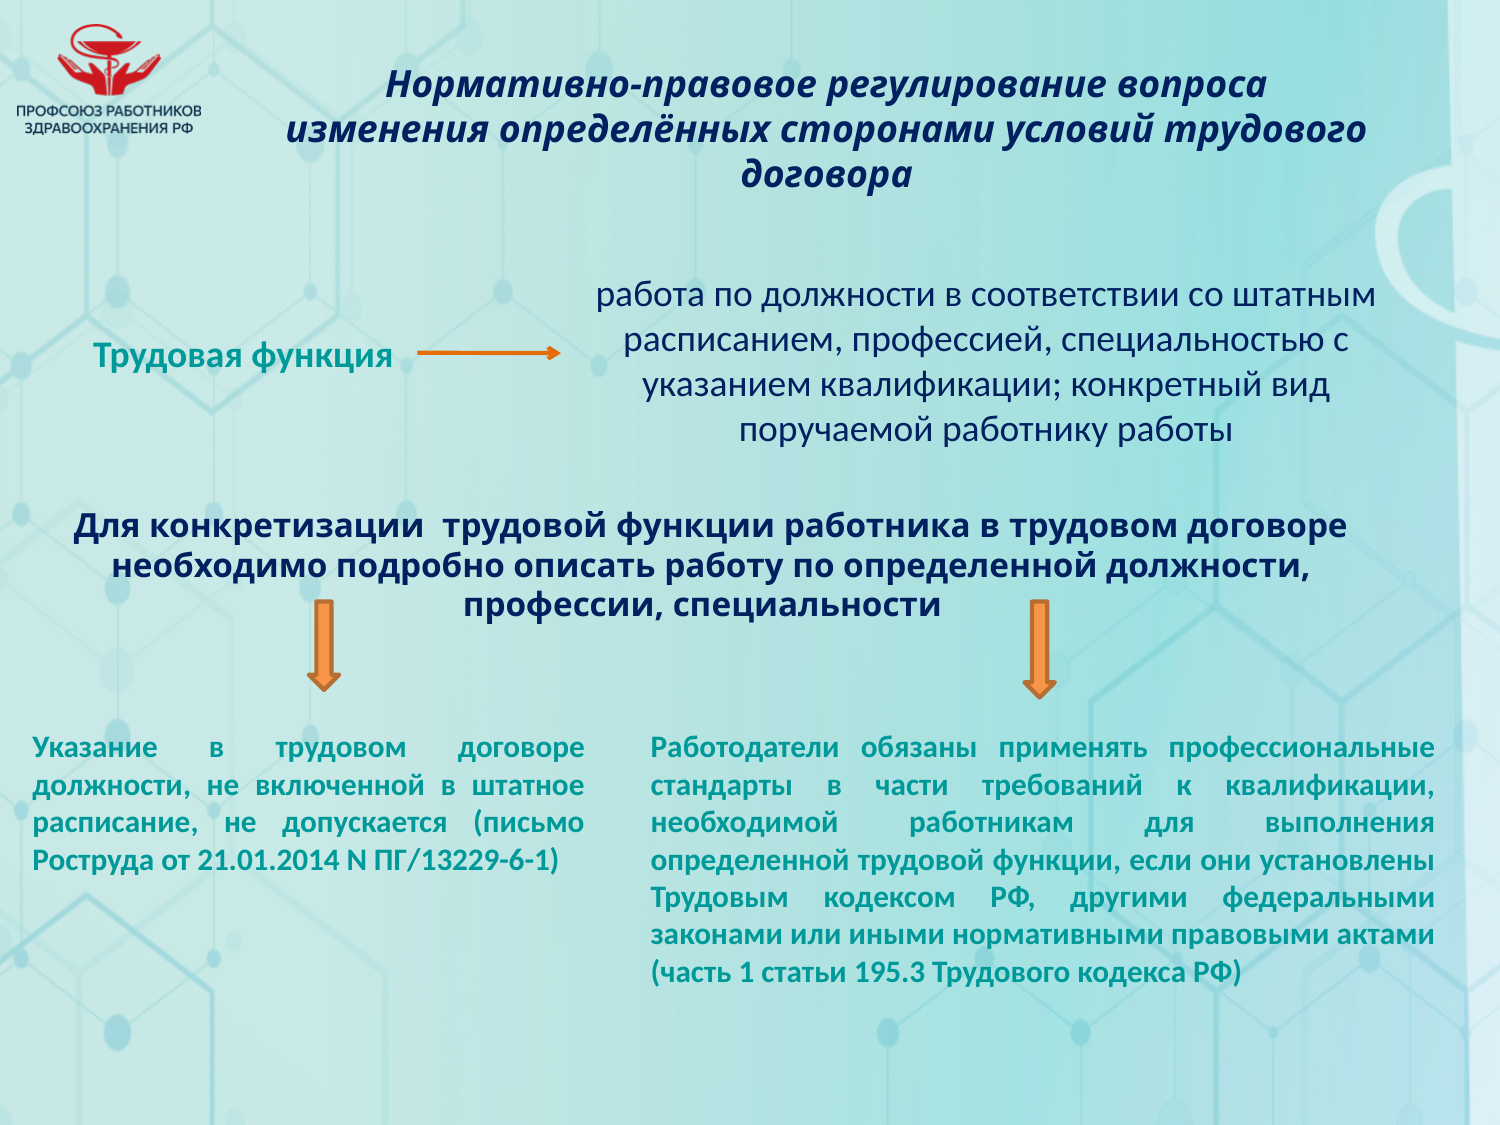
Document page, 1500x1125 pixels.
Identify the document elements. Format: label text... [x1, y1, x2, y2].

text_box [306, 599, 342, 693]
picture [0, 0, 1500, 1125]
text_box Для конкретизации трудовой функции работника в трудовом договоре необходимо подробно описать работу по определенной должности, профессии, специальности [0, 496, 1426, 631]
text_box Трудовая функция [78, 322, 418, 383]
text_box Работодатели обязаны применять профессиональные стандарты в части требований к квалификации, необходимой работникам для выполнения определенной трудовой функции, если они установлены Трудовым кодексом РФ, другими федеральными законами или иными нормативными правовыми актами (часть 1 статьи 195.3 Трудового кодекса РФ) [635, 718, 1451, 996]
text_box Нормативно-правовое регулирование вопроса изменения определённых сторонами условий трудового договора [265, 52, 1388, 202]
text_box [1022, 599, 1057, 700]
text_box работа по должности в соответствии со штатным расписанием, профессией, специальностью с указанием квалификации; конкретный вид поручаемой работнику работы [525, 261, 1448, 457]
text_box Указание в трудовом договоре должности, не включенной в штатное расписание, не допускается (письмо Роструда от 21.01.2014 N ПГ/13229-6-1) [17, 718, 600, 921]
